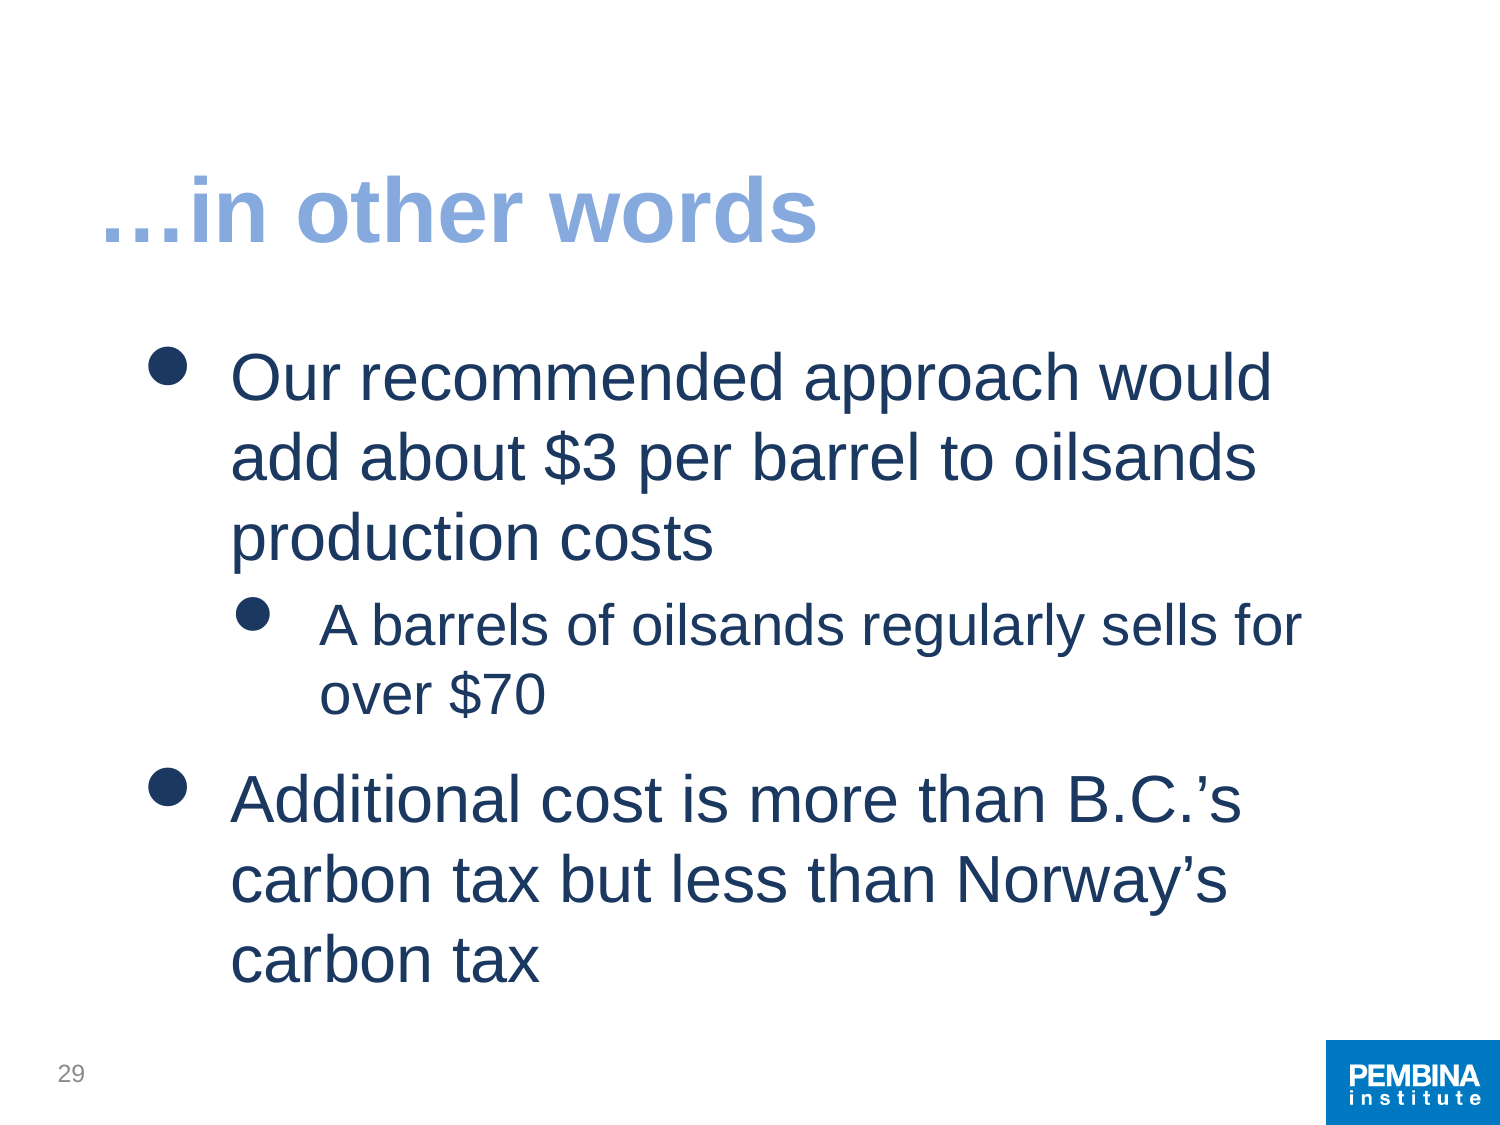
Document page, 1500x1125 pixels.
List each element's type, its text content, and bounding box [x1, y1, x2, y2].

picture [1326, 1040, 1500, 1125]
list Our recommended approach would add about $3 per barrel to oilsands production costs A barrels of oilsands regularly sells for over $70 Additional cost is more than B.C.’s carbon tax but less than Norway’s carbon tax [127, 326, 1373, 1103]
title …in other words [81, 90, 1373, 270]
slide_number 29 [28, 1042, 101, 1103]
